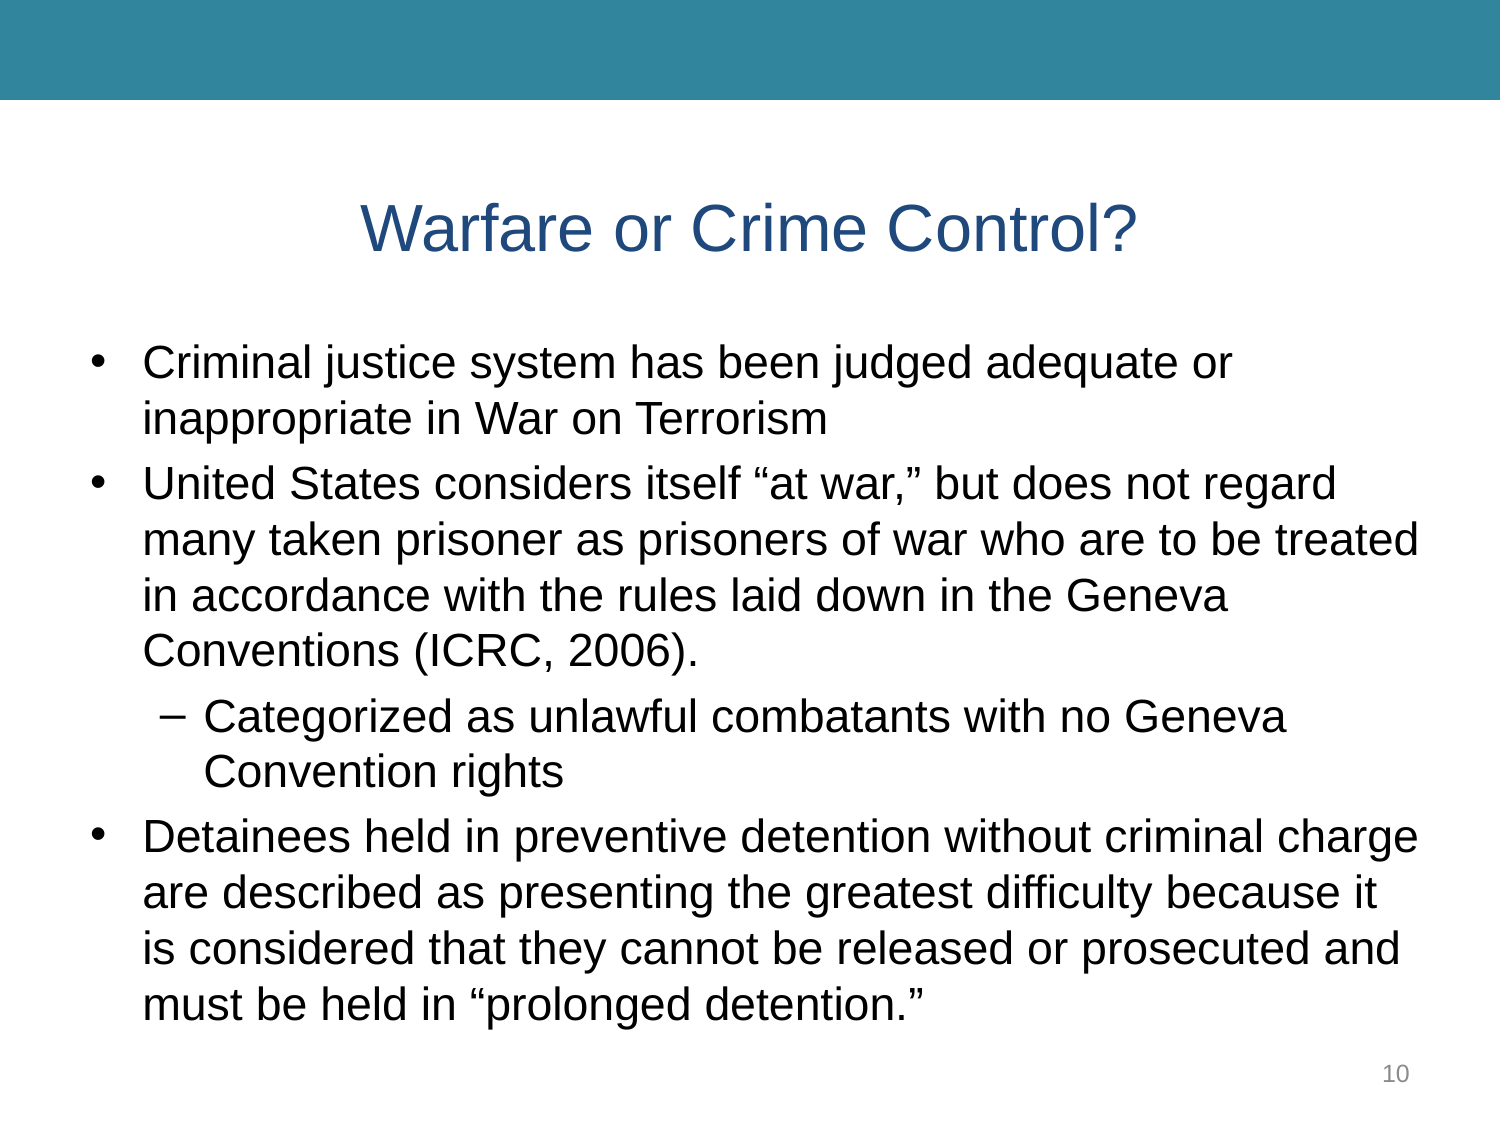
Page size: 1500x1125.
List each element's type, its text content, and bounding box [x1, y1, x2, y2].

slide_number 10 [1350, 1042, 1425, 1103]
title Warfare or Crime Control? [75, 125, 1425, 324]
list Criminal justice system has been judged adequate or inappropriate in War on Terrorism United States considers itself “at war,” but does not regard many taken prisoner as prisoners of war who are to be treated in accordance with the rules laid down in the Geneva Conventions (ICRC, 2006). Categorized as unlawful combatants with no Geneva Convention rights Detainees held in preventive detention without criminal charge are described as presenting the greatest difficulty because it is considered that they cannot be released or prosecuted and must be held in “prolonged detention.” [75, 324, 1438, 1043]
